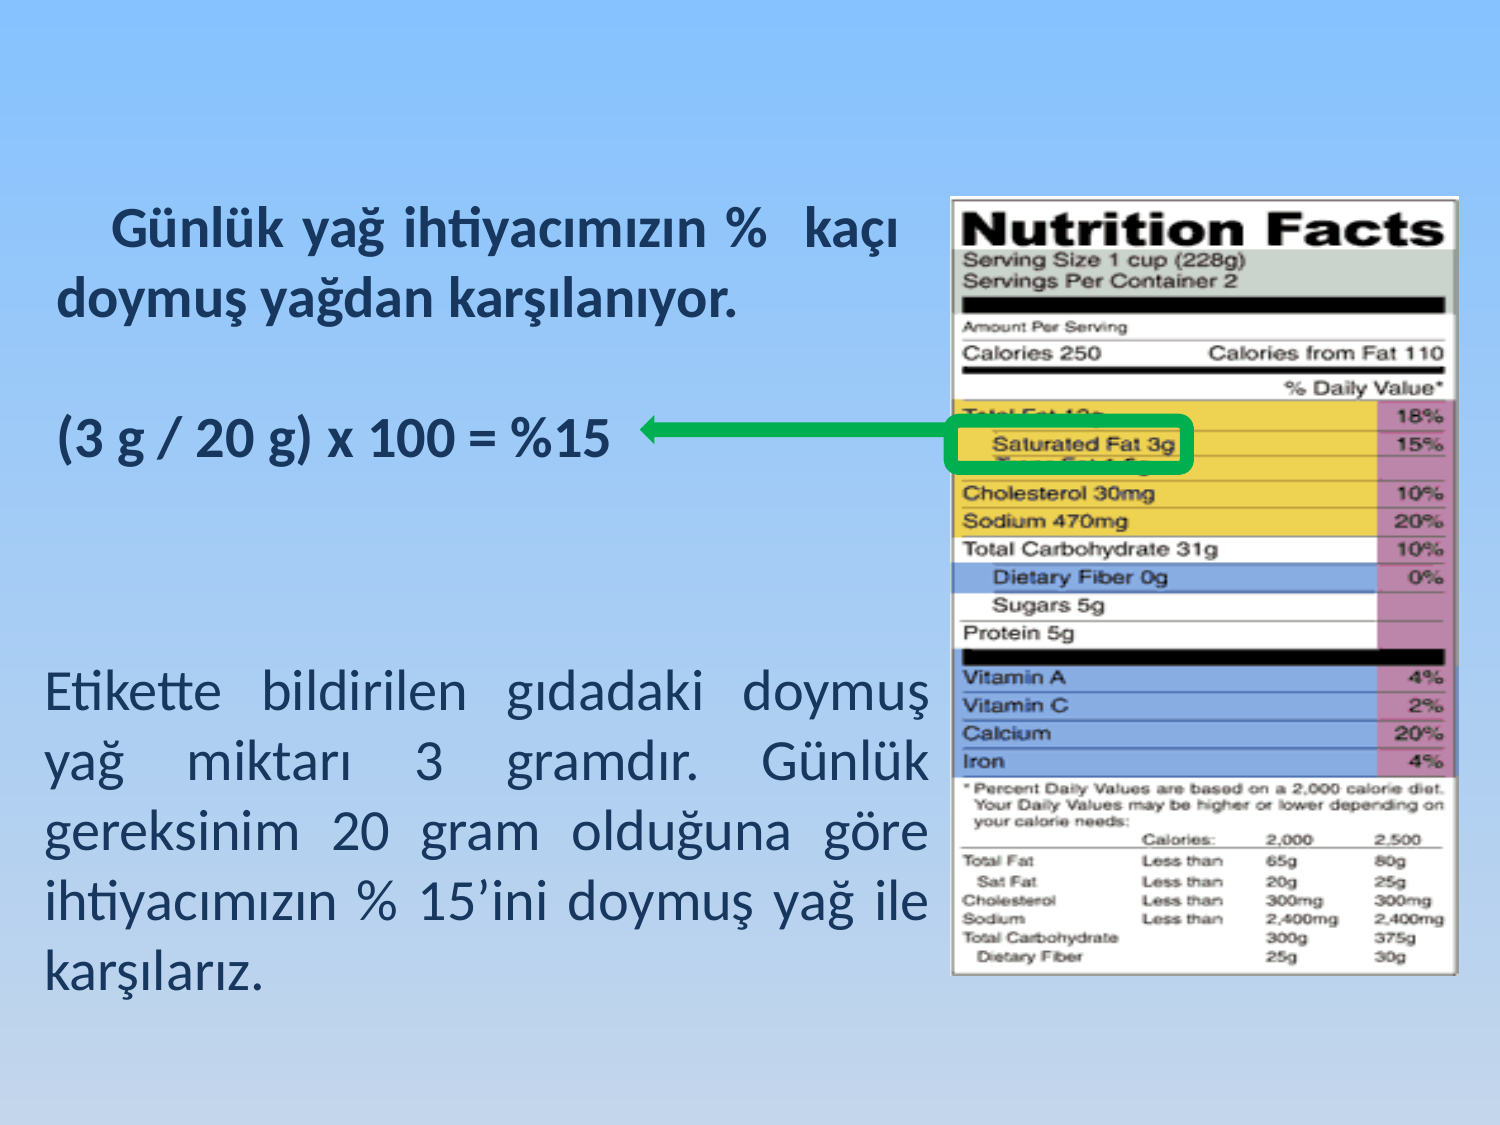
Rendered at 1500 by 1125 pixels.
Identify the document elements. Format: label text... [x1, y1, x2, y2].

picture [950, 196, 1459, 977]
text_box [637, 412, 945, 447]
text_box Günlük yağ ihtiyacımızın % kaçı doymuş yağdan karşılanıyor. (3 g / 20 g) x 100 = %15 [41, 182, 933, 547]
text_box Etikette bildirilen gıdadaki doymuş yağ miktarı 3 gramdır. Günlük gereksinim 20 gram olduğuna göre ihtiyacımızın % 15’ini doymuş yağ ile karşılarız. [29, 645, 945, 1010]
